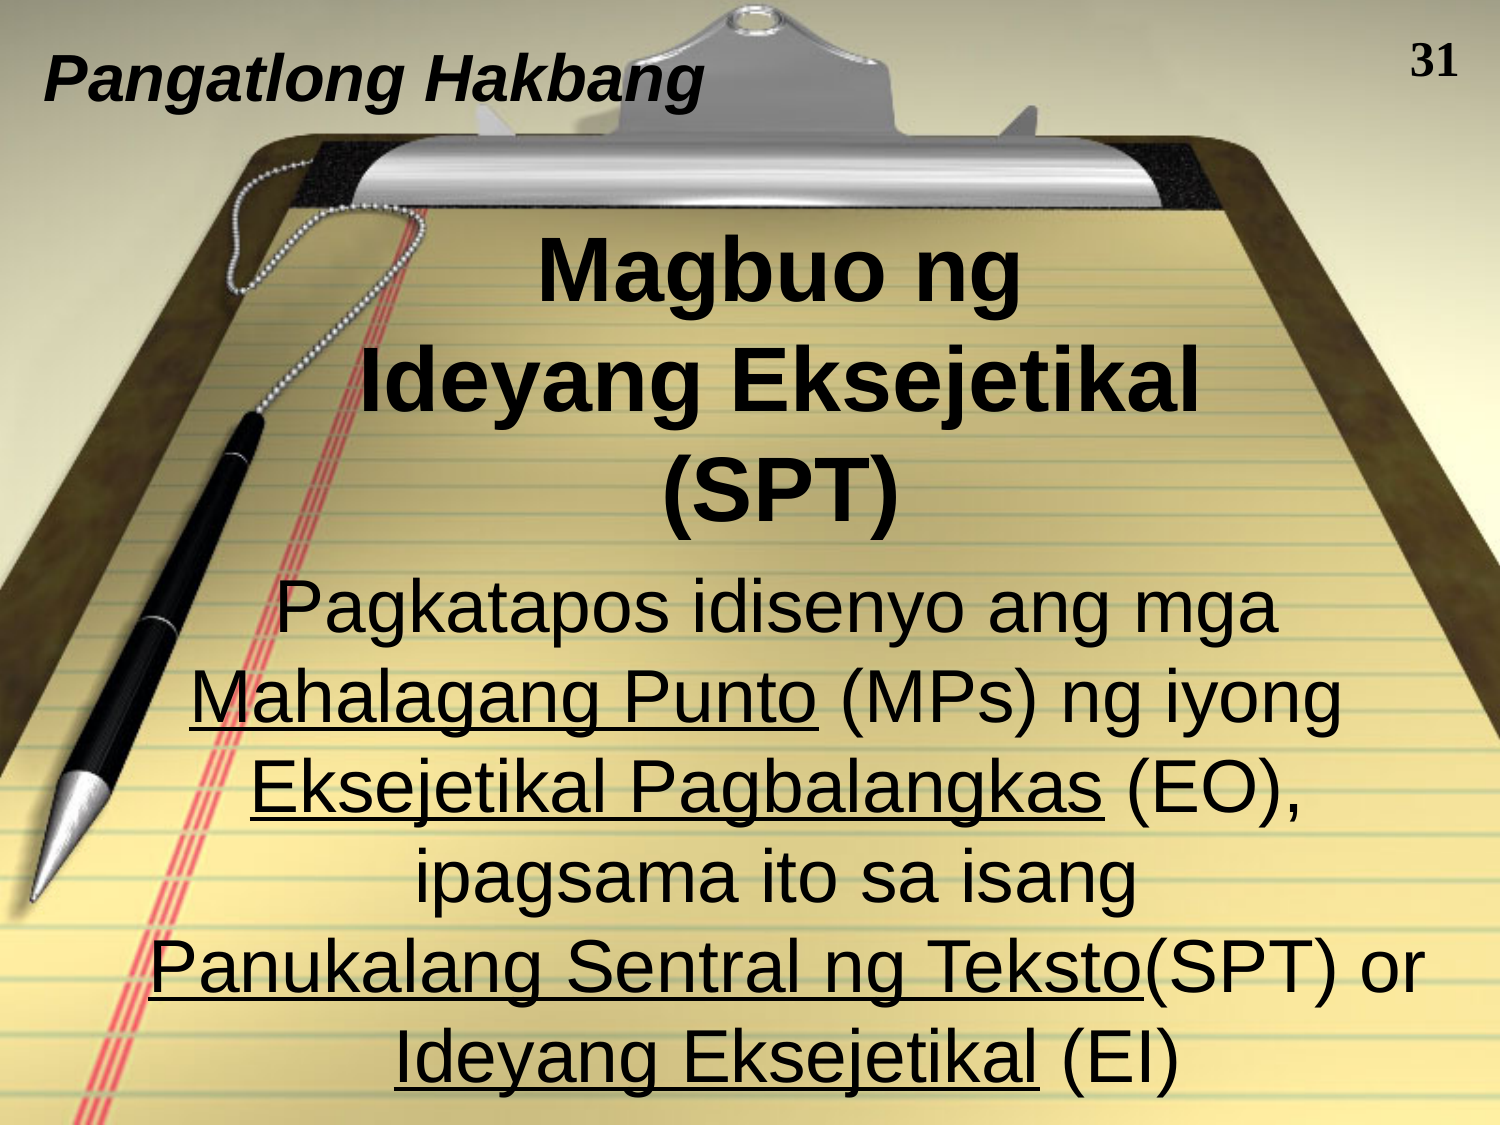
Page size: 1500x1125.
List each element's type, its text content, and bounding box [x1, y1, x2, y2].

picture [0, 0, 1500, 1125]
text_box Magbuo ng Ideyang Eksejetikal (SPT) [324, 224, 1238, 525]
title Pangatlong Hakbang [0, 0, 750, 150]
text_box Pagkatapos idisenyo ang mga Mahalagang Punto (MPs) ng iyong Eksejetikal Pagbalangkas (EO), ipagsama ito sa isang Panukalang Sentral ng Teksto(SPT) or Ideyang Eksejetikal (EI) [99, 549, 1475, 1105]
text_box 31 [1394, 19, 1475, 94]
